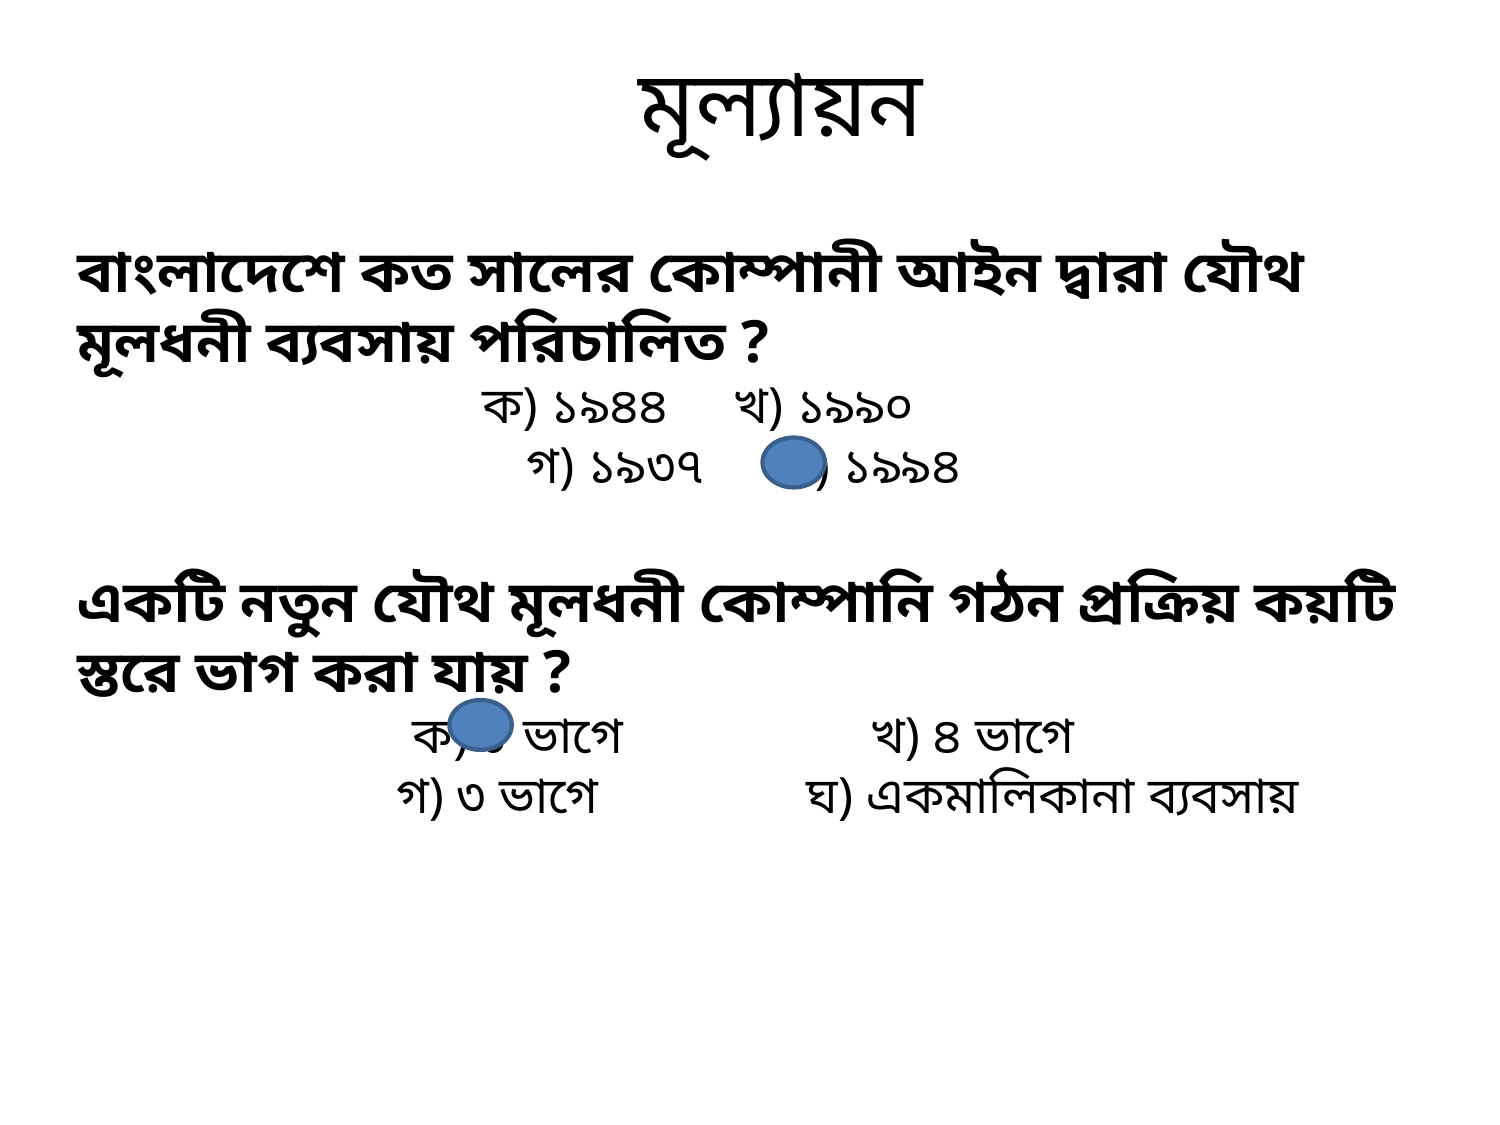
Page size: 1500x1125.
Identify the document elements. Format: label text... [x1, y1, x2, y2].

text_box বাংলাদেশে কত সালের কোম্পানী আইন দ্বারা যৌথ মূলধনী ব্যবসায় পরিচালিত ? ক) ১৯৪৪ খ) ১৯৯০ গ) ১৯৩৭ ঘ) ১৯৯৪ একটি নতুন যৌথ মূলধনী কোম্পানি গঠন প্রক্রিয় কয়টি স্তরে ভাগ করা যায় ? ক) ৮ ভাগে খ) ৪ ভাগে গ) ৩ ভাগে ঘ) একমালিকানা ব্যবসায় [62, 226, 1425, 902]
text_box [447, 697, 514, 753]
text_box মূল্যায়ন [462, 37, 1100, 163]
text_box [760, 435, 828, 490]
